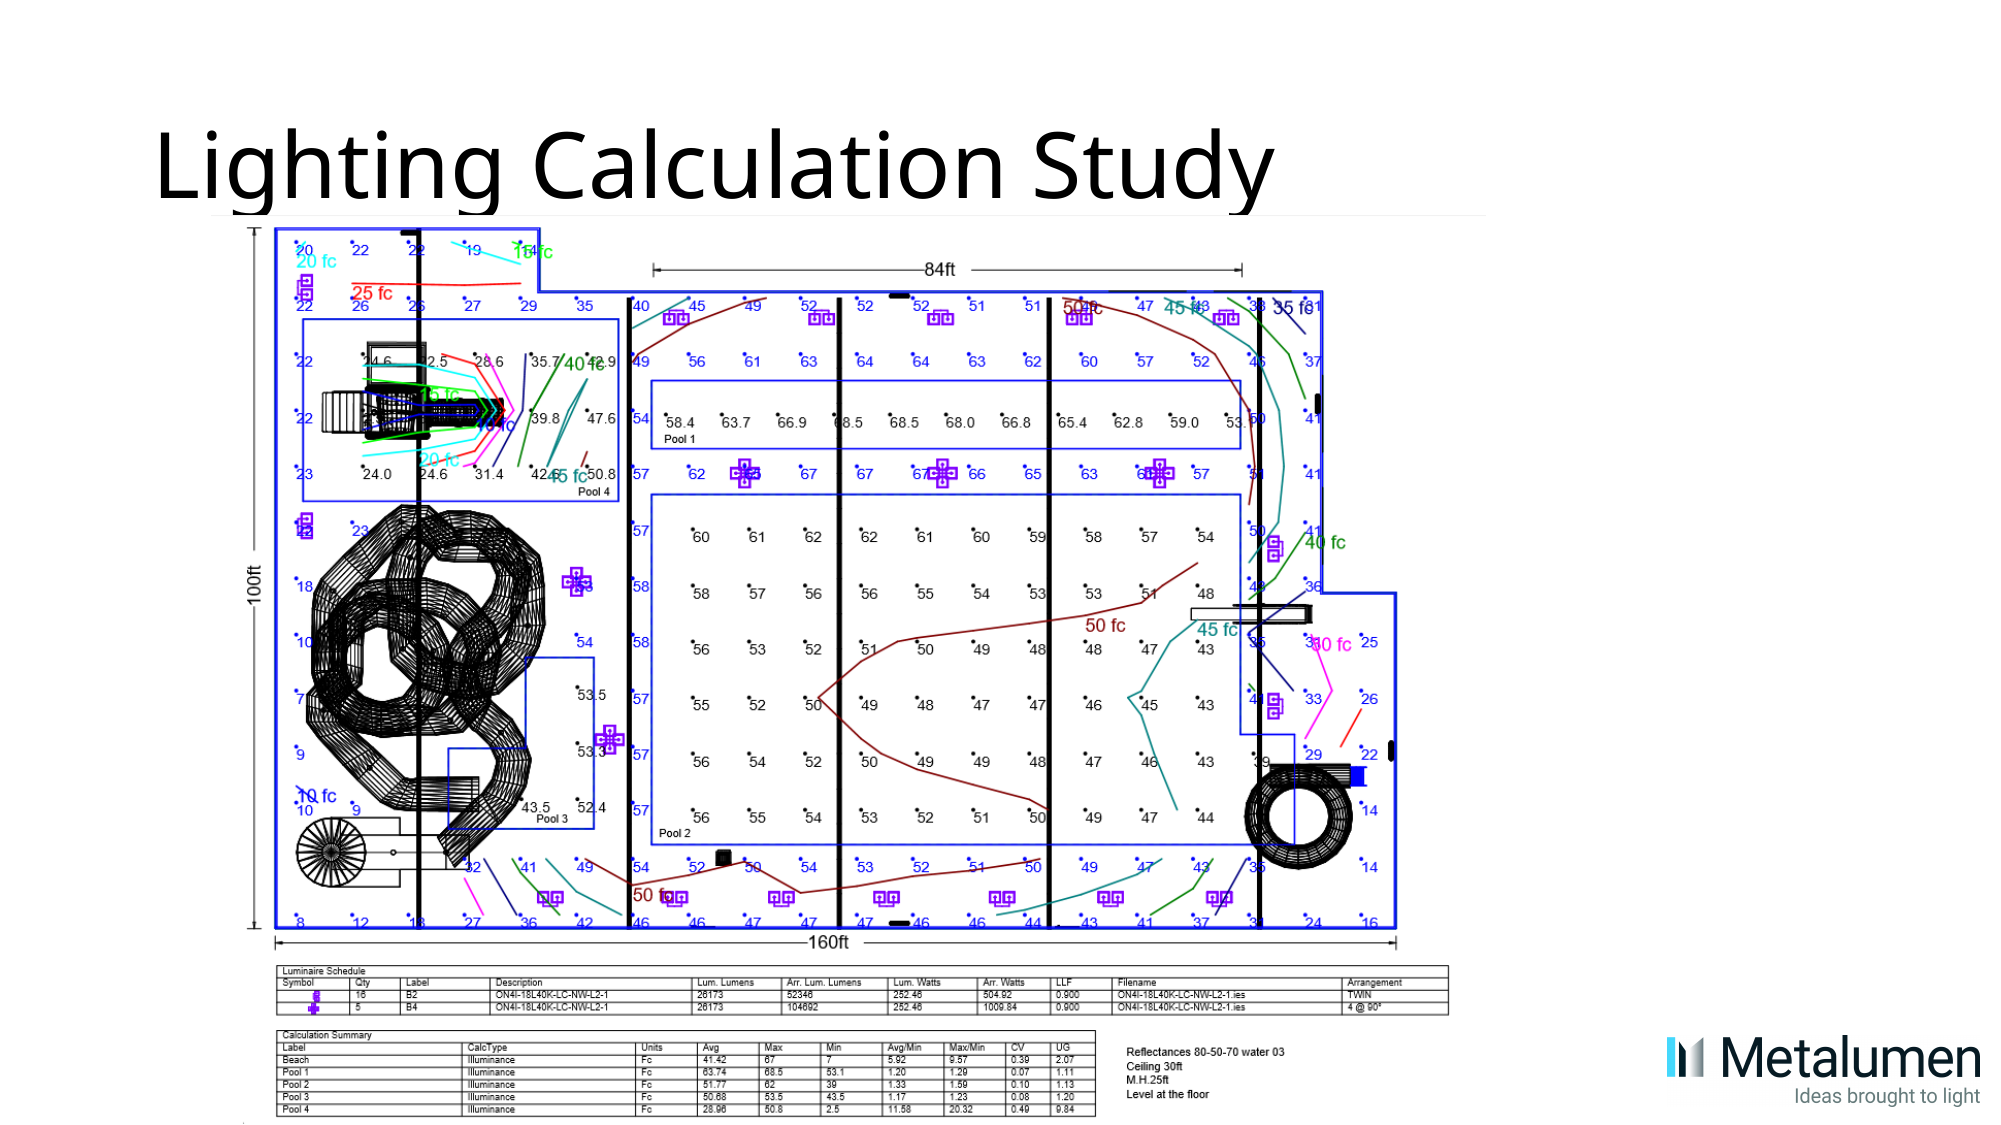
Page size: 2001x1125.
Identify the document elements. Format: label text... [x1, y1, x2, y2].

picture [1667, 1035, 1980, 1107]
picture [211, 215, 1486, 1125]
title Lighting Calculation Study [137, 59, 1863, 278]
